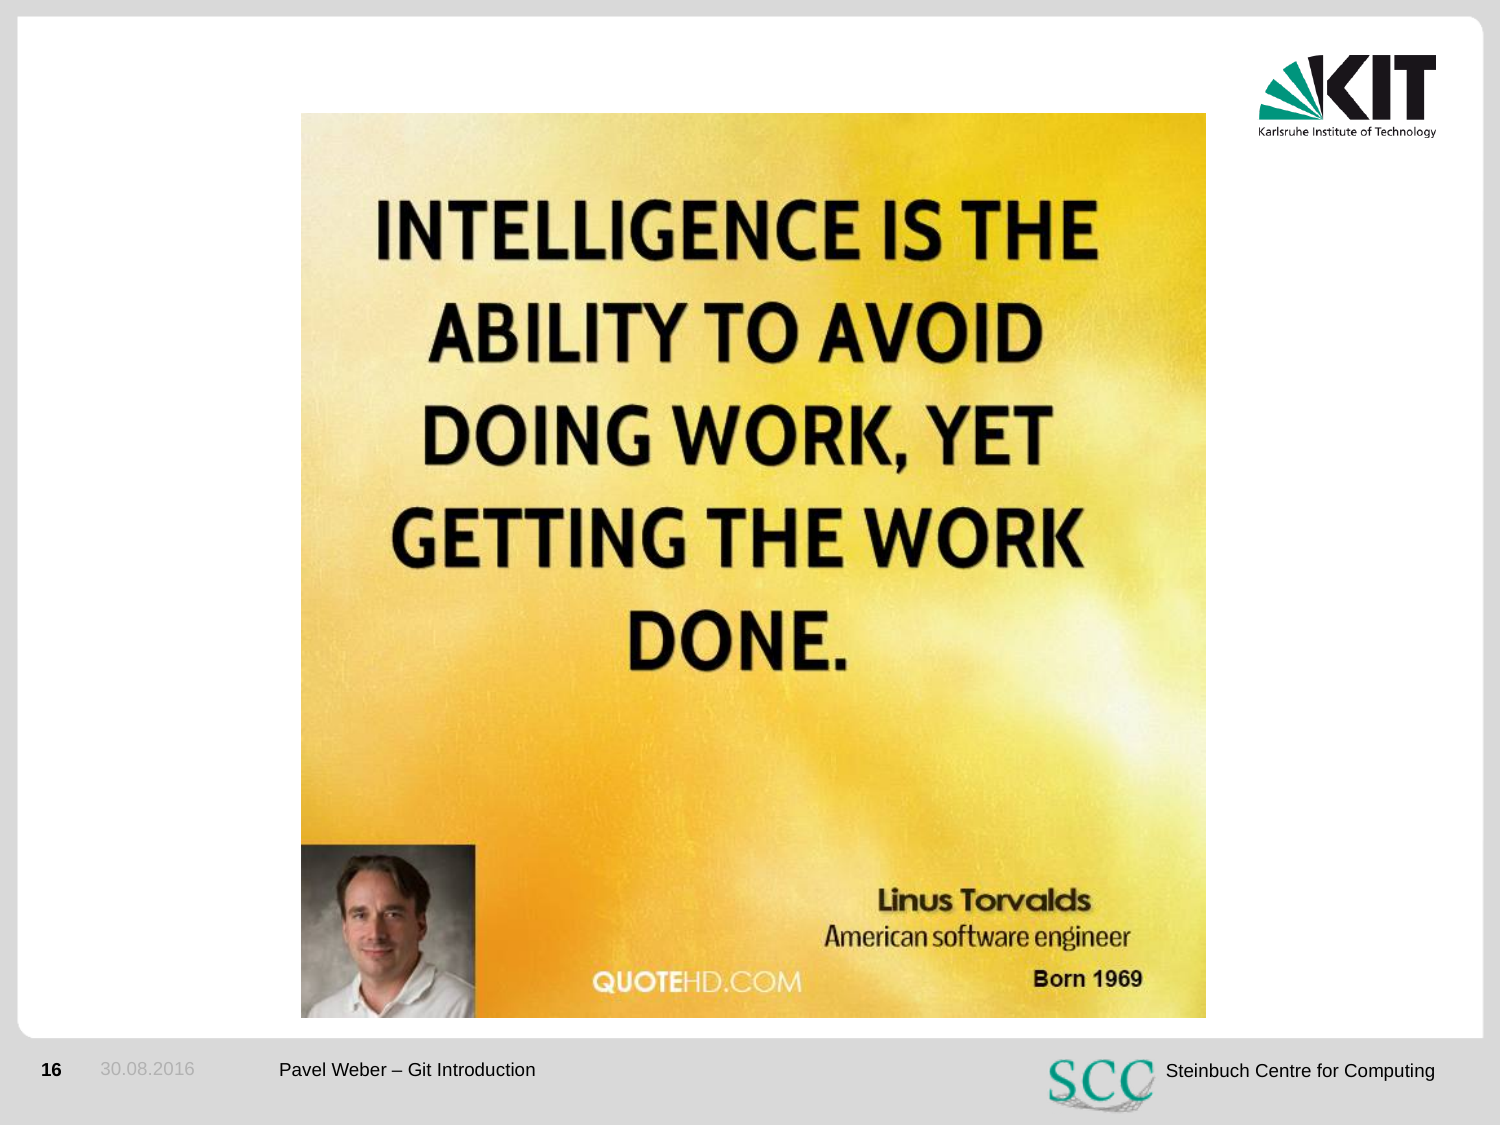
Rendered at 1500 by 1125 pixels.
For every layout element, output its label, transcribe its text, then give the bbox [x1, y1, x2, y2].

footer Pavel Weber – Git Introduction [278, 1056, 977, 1117]
picture [0, 0, 1500, 1125]
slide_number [100, 1057, 272, 1117]
